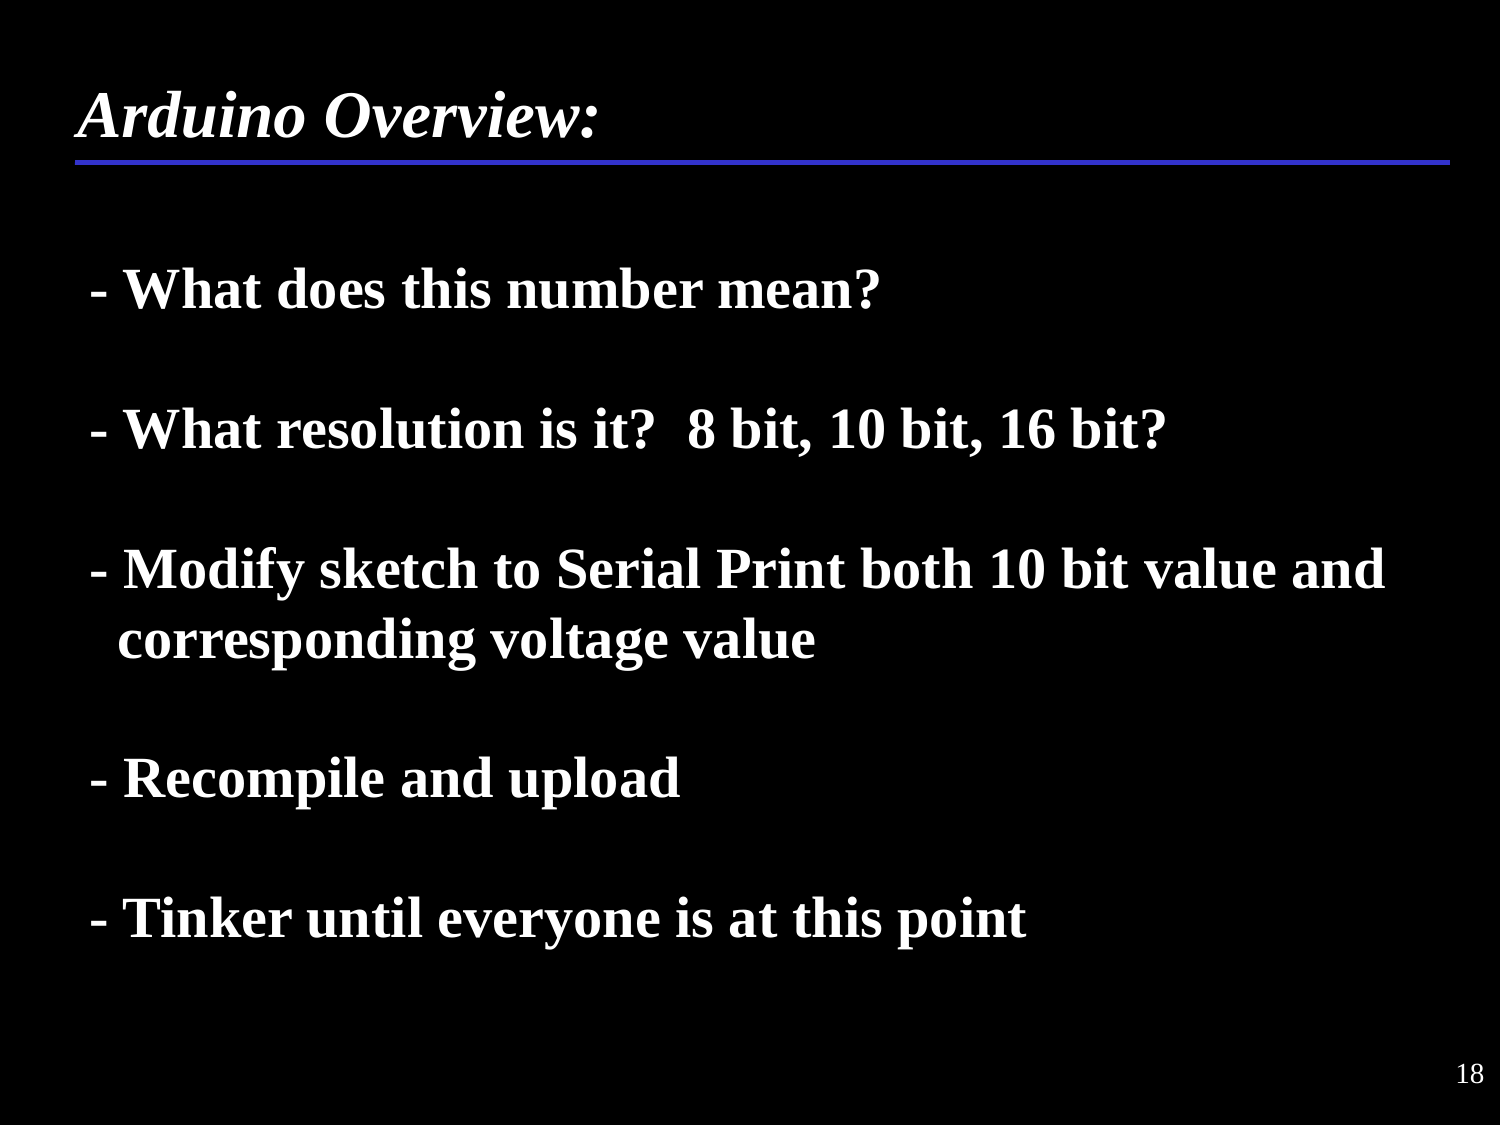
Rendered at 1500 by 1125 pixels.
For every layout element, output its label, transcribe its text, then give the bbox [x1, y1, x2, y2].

slide_number 18 [1149, 1046, 1500, 1125]
text_box Arduino Overview: [62, 62, 1175, 158]
text_box - What does this number mean? - What resolution is it? 8 bit, 10 bit, 16 bit? - Modify sketch to Serial Print both 10 bit value and corresponding voltage value - Recompile and upload - Tinker until everyone is at this point [75, 212, 1475, 957]
